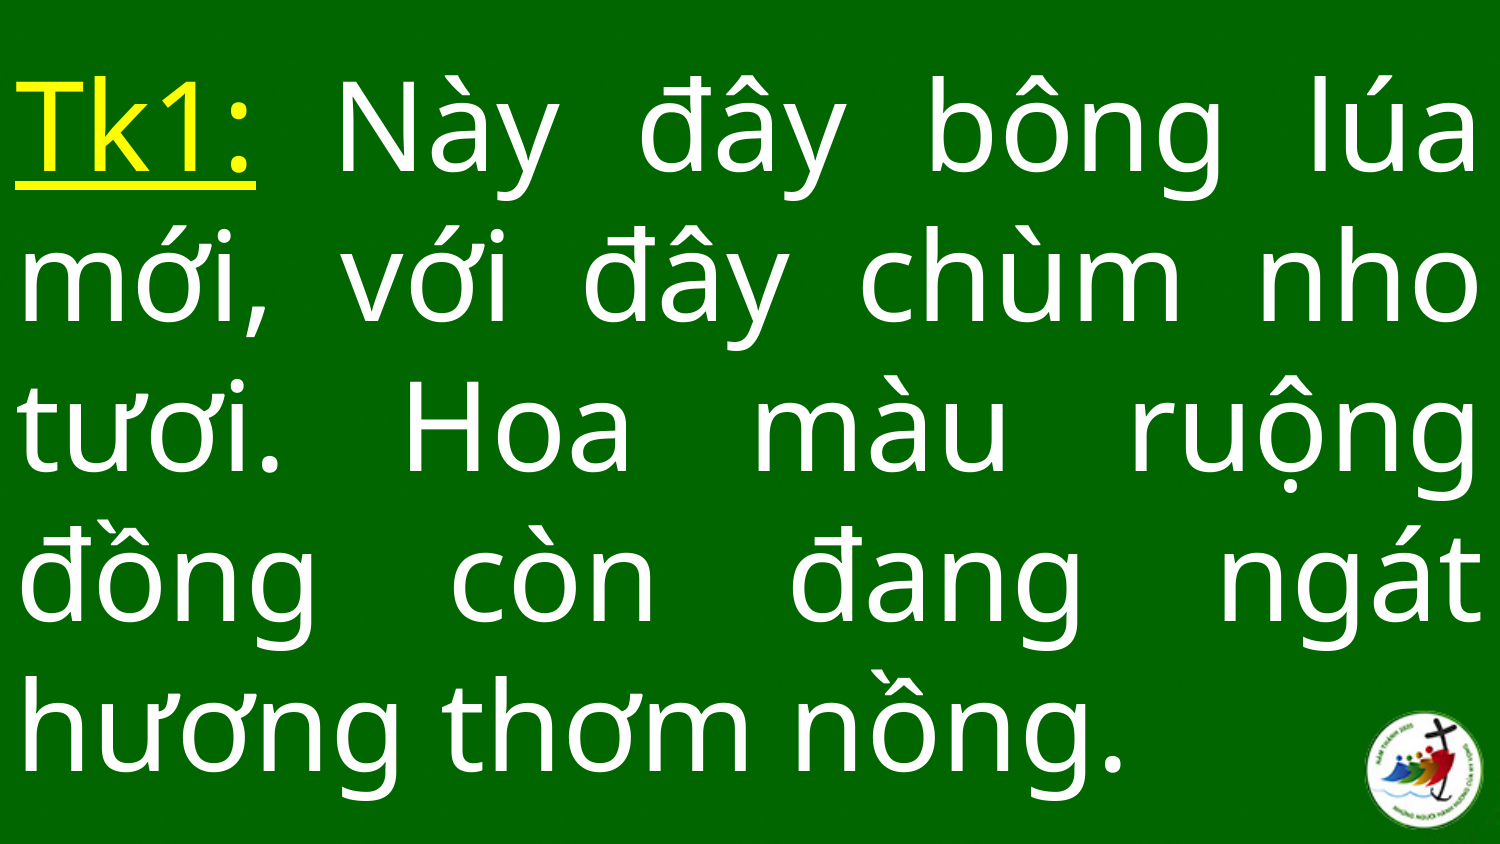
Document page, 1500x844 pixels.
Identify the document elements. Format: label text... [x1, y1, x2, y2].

title Tk1: Này đây bông lúa mới, với đây chùm nho tươi. Hoa màu ruộng đồng còn đang ngát hương thơm nồng. [0, 0, 1500, 844]
